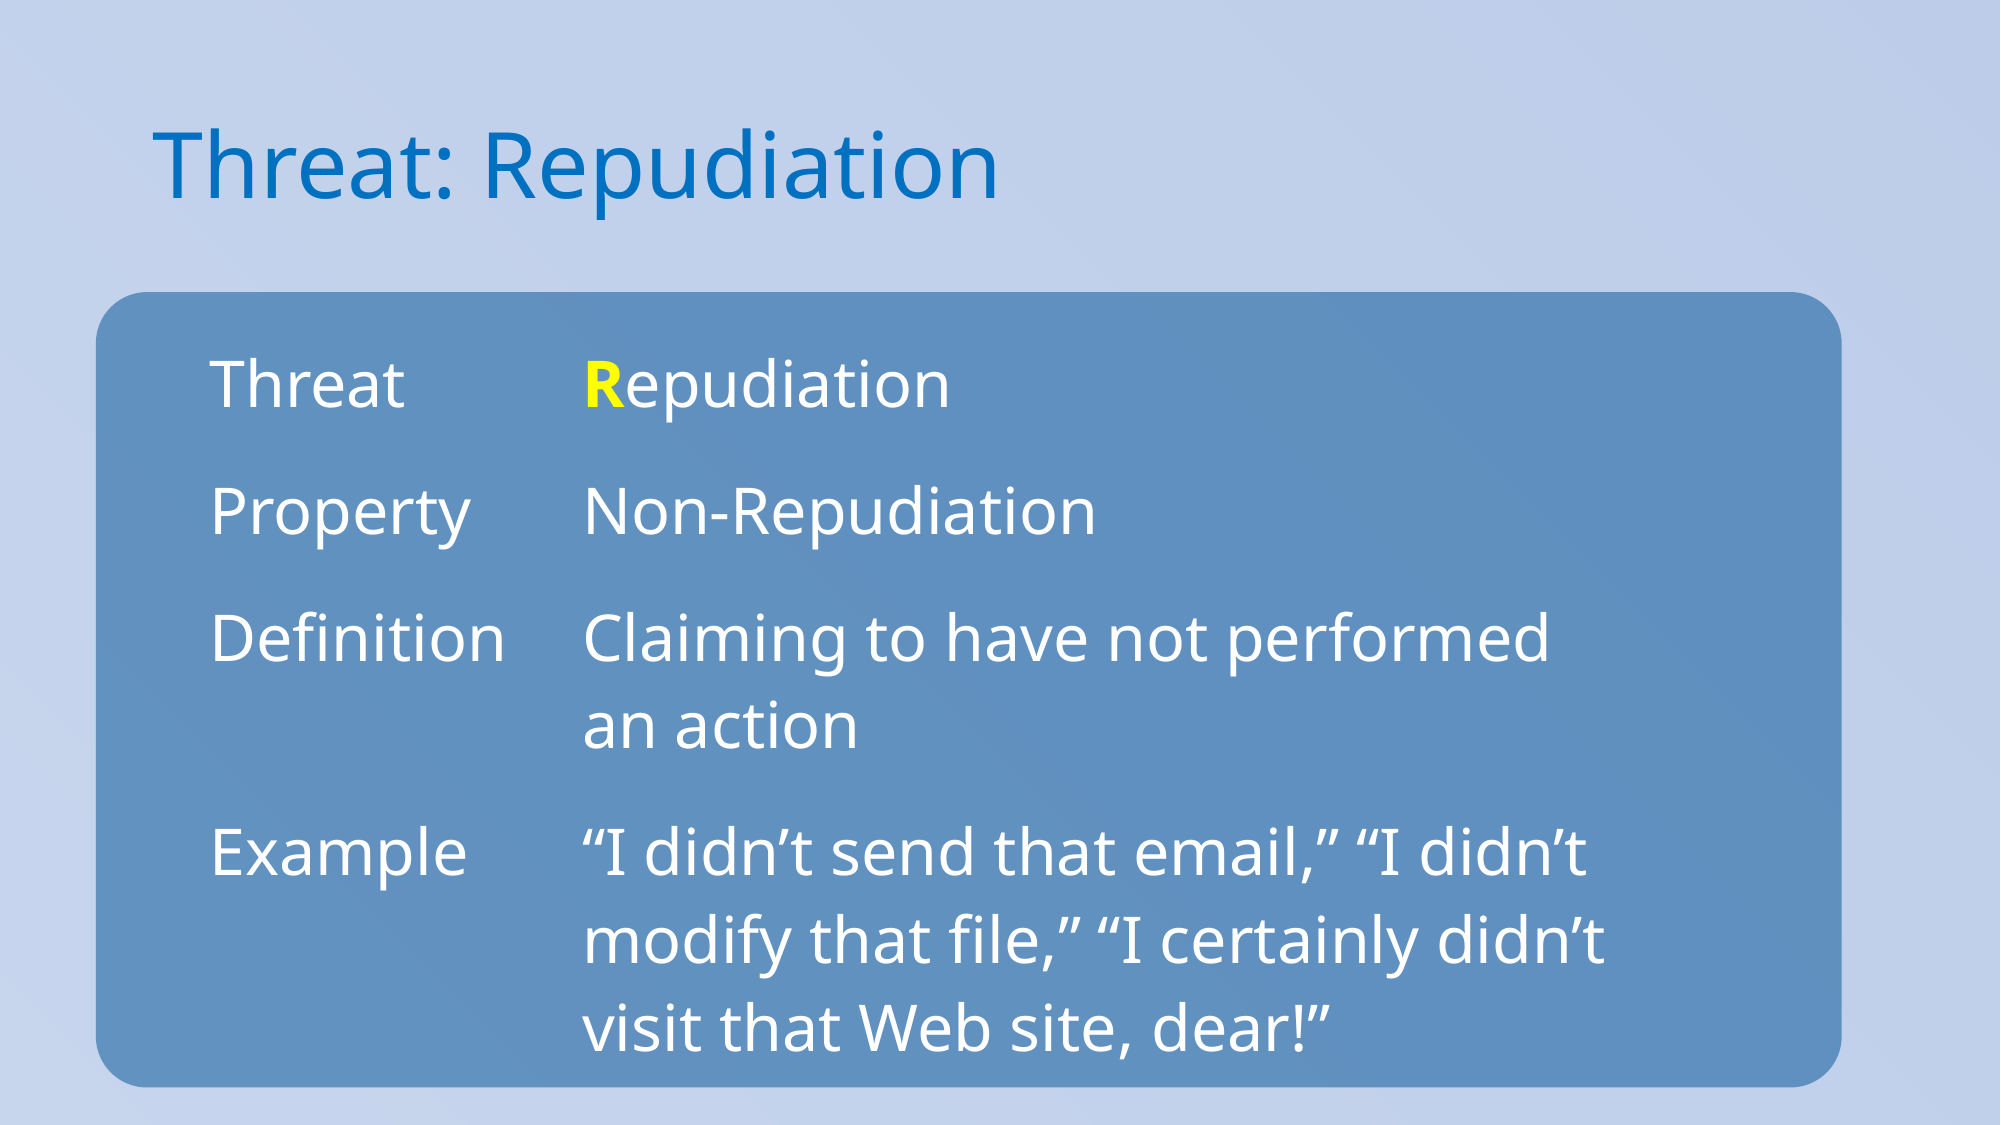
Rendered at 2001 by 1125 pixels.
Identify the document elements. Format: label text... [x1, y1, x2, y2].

text_box [95, 291, 1843, 1089]
title Threat: Repudiation [137, 59, 1863, 278]
table_cell Claiming to have not performed an action [563, 573, 1643, 787]
table_header Repudiation [563, 319, 1643, 446]
table_cell “I didn’t send that email,” “I didn’t modify that file,” “I certainly didn’t visit that Web site, dear!” [563, 787, 1643, 1094]
table_cell Non-Repudiation [563, 446, 1643, 573]
table_cell Property [190, 446, 563, 573]
table_cell Definition [190, 573, 563, 787]
table_cell Example [190, 787, 563, 1094]
table_header Threat [190, 319, 563, 446]
